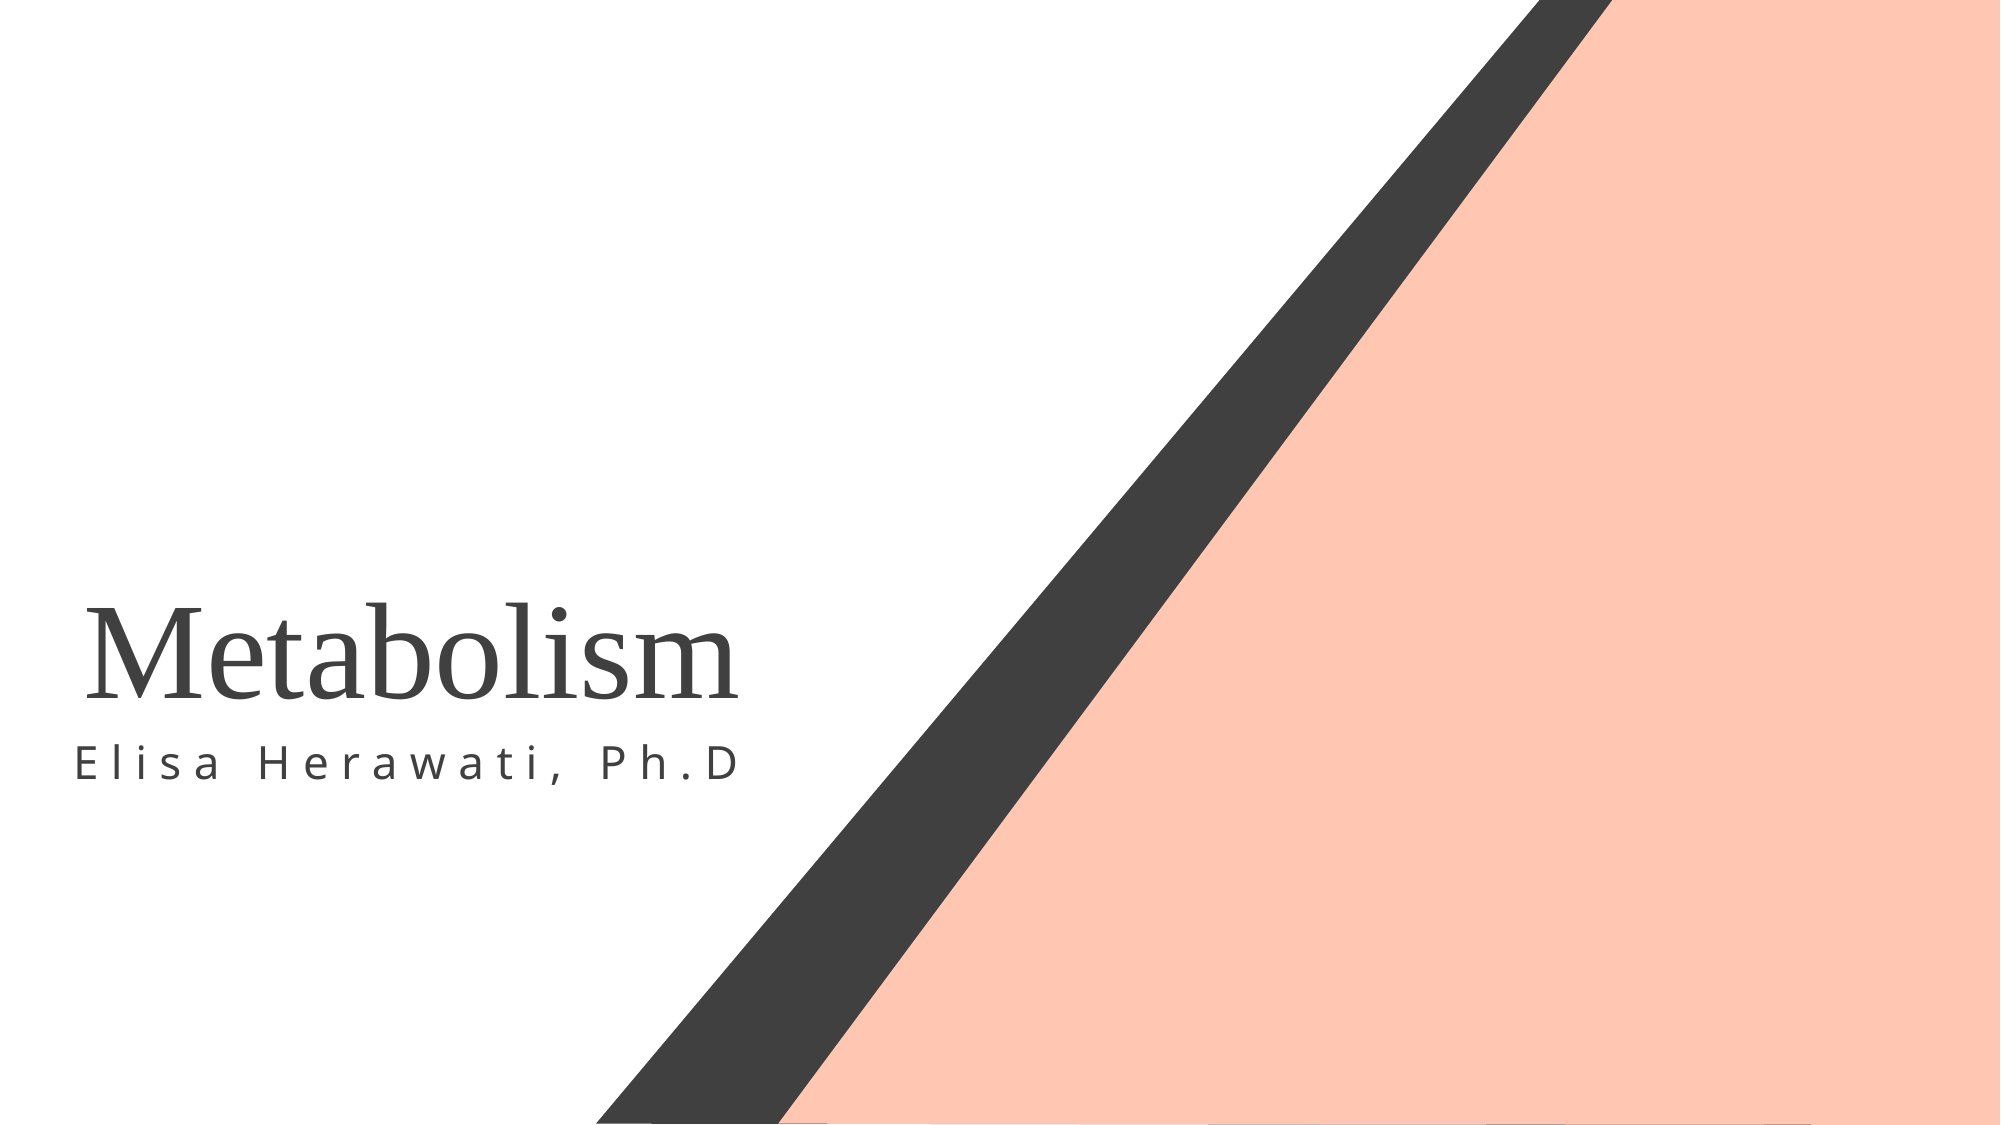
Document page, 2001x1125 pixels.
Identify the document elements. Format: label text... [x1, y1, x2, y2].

text_box [776, 0, 2000, 1125]
text_box Metabolism [42, 546, 783, 762]
text_box Elisa Herawati, Ph.D [58, 726, 755, 797]
text_box [593, 0, 1610, 1125]
